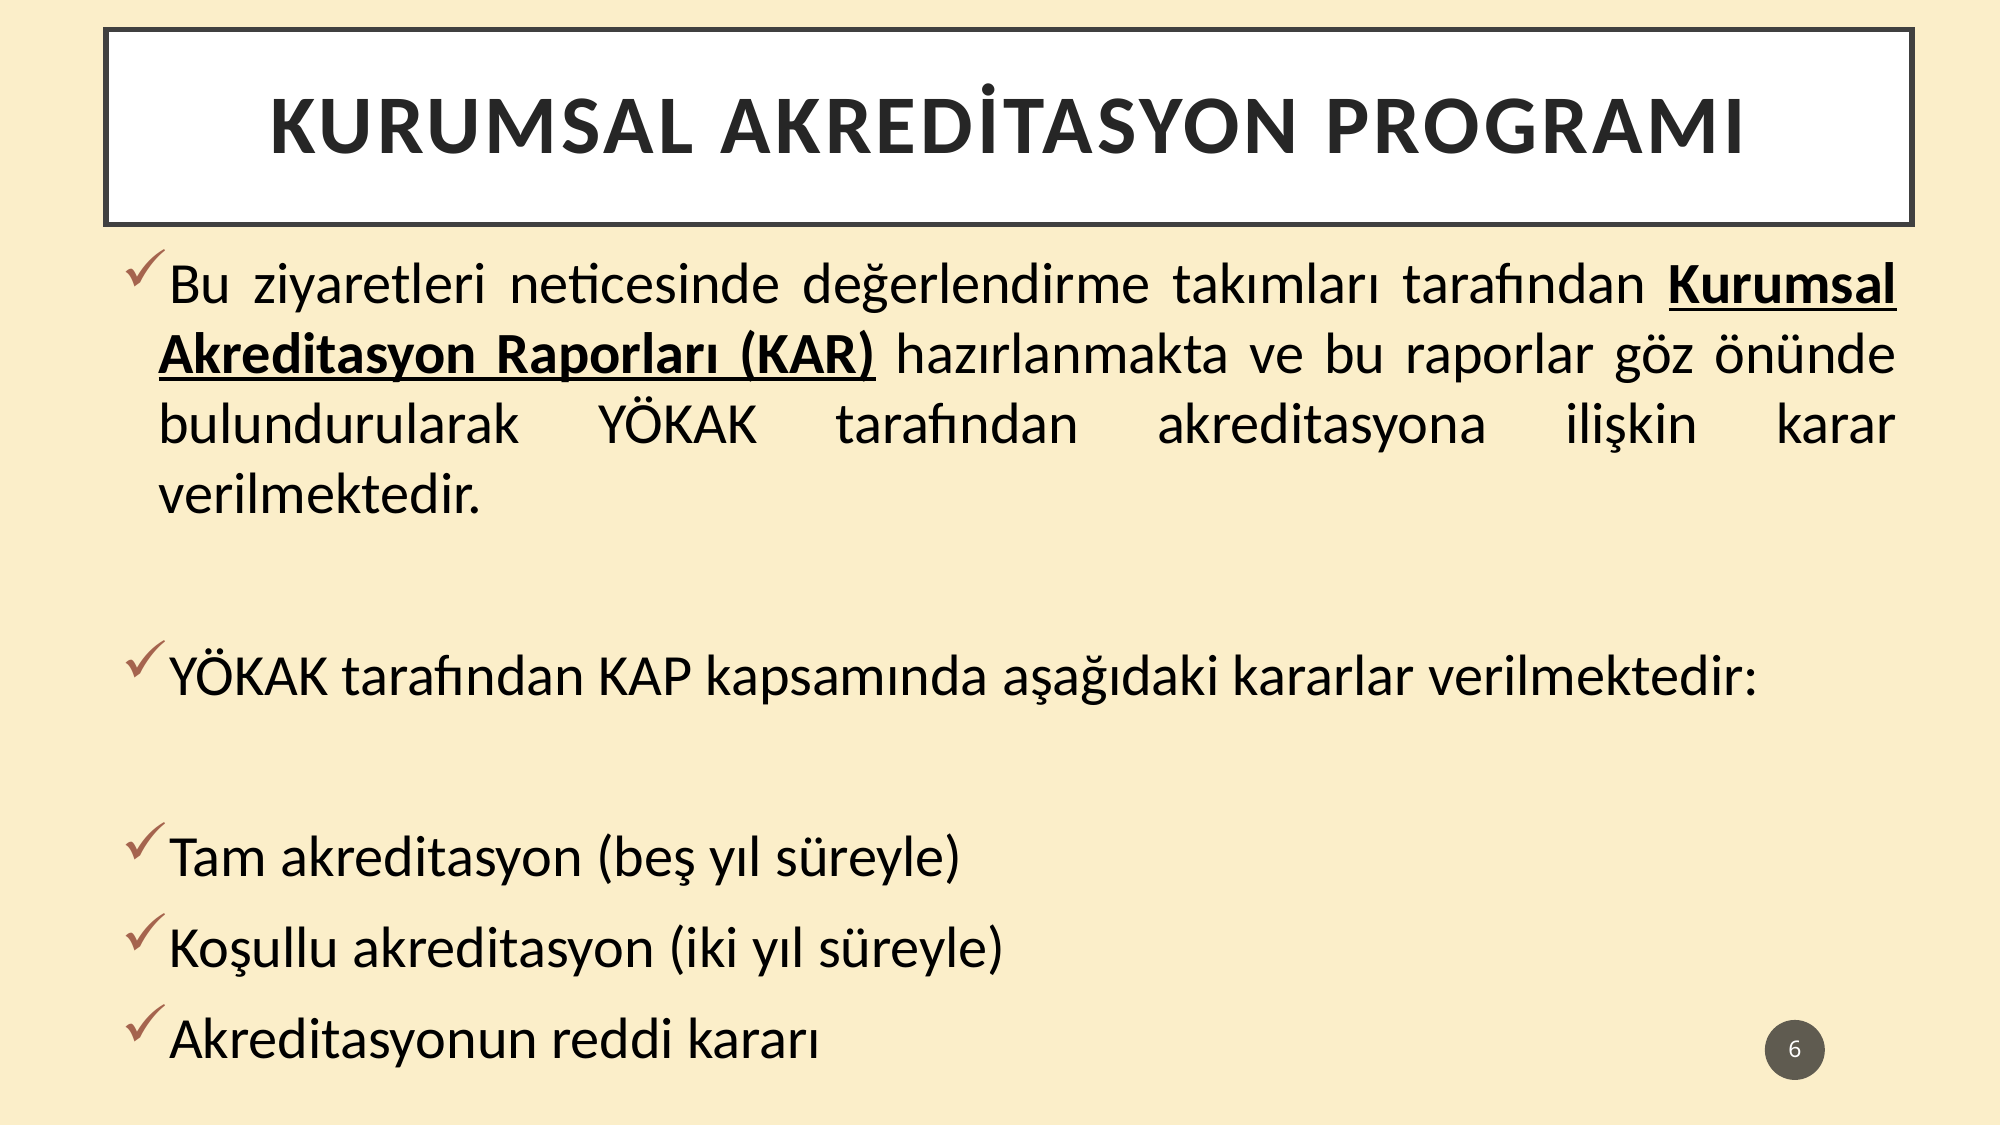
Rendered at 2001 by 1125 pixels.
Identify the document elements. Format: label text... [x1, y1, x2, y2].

slide_number 6 [1764, 1019, 1825, 1080]
text_box KURUMSAL AKREDİTASYON PROGRAMI [106, 29, 1913, 225]
list Bu ziyaretleri neticesinde değerlendirme takımları tarafından Kurumsal Akreditasyon Raporları (KAR) hazırlanmakta ve bu raporlar göz önünde bulundurularak YÖKAK tarafından akreditasyona ilişkin karar verilmektedir. YÖKAK tarafından KAP kapsamında aşağıdaki kararlar verilmektedir: Tam akreditasyon (beş yıl süreyle) Koşullu akreditasyon (iki yıl süreyle) Akreditasyonun reddi kararı [106, 237, 1913, 1097]
